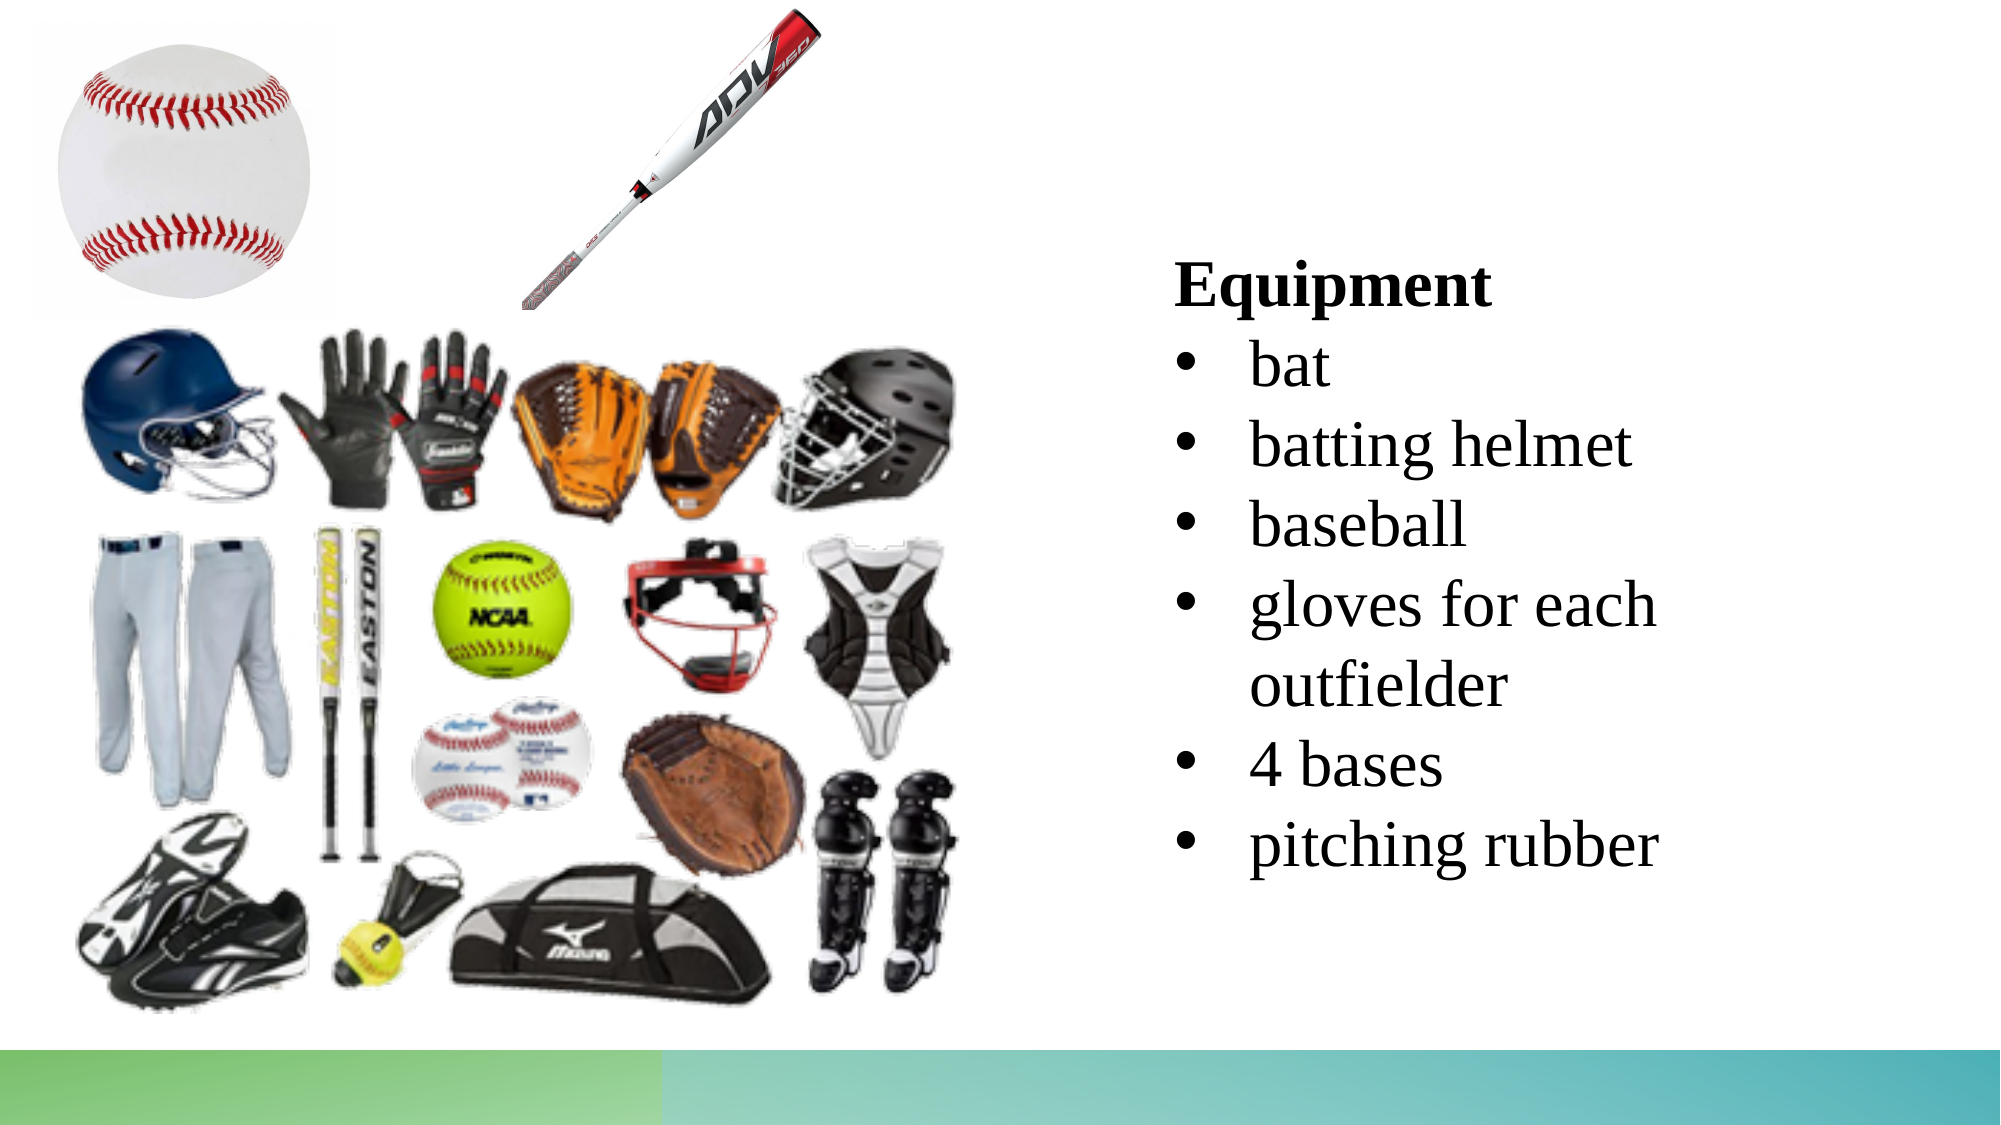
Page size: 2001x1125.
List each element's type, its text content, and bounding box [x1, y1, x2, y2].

picture [522, 8, 822, 310]
text_box Equipment bat batting helmet baseball gloves for each outfielder 4 bases pitching rubber [1159, 232, 1761, 888]
picture [34, 21, 971, 1014]
